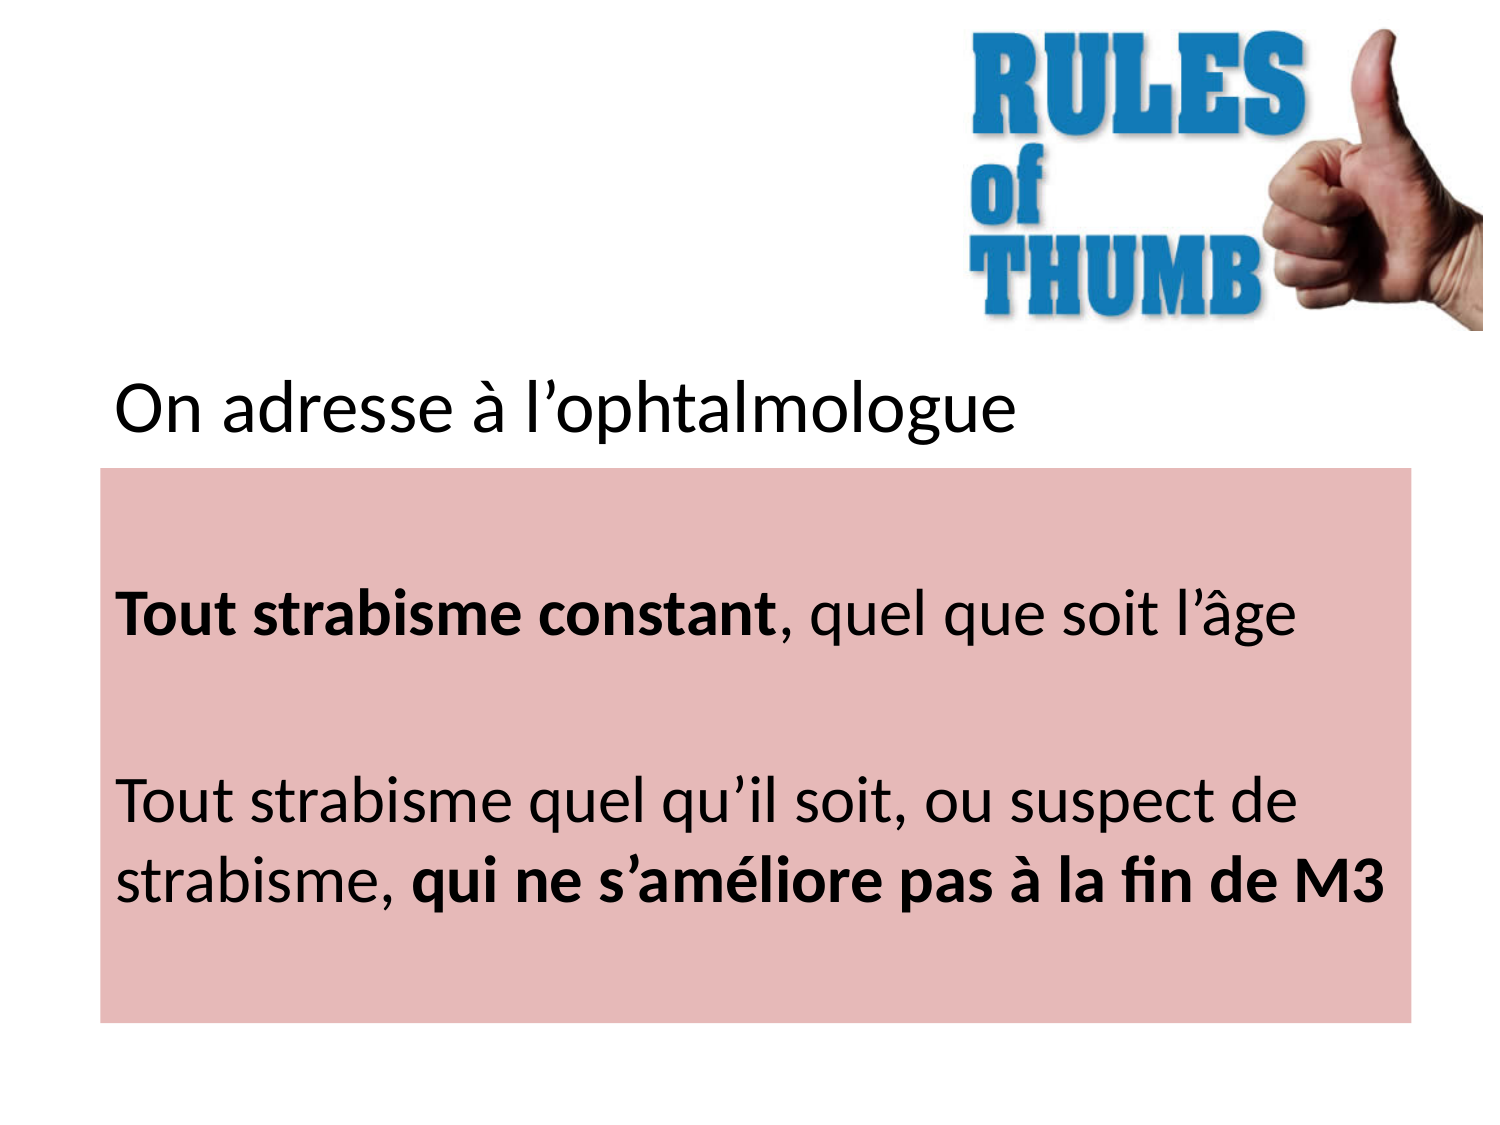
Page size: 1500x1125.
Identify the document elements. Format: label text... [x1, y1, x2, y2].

picture [963, 18, 1483, 331]
text_box On adresse à l’ophtalmologue [100, 349, 1353, 455]
list Tout strabisme constant, quel que soit l’âge Tout strabisme quel qu’il soit, ou suspect de strabisme, qui ne s’améliore pas à la fin de M3 [100, 468, 1412, 1024]
